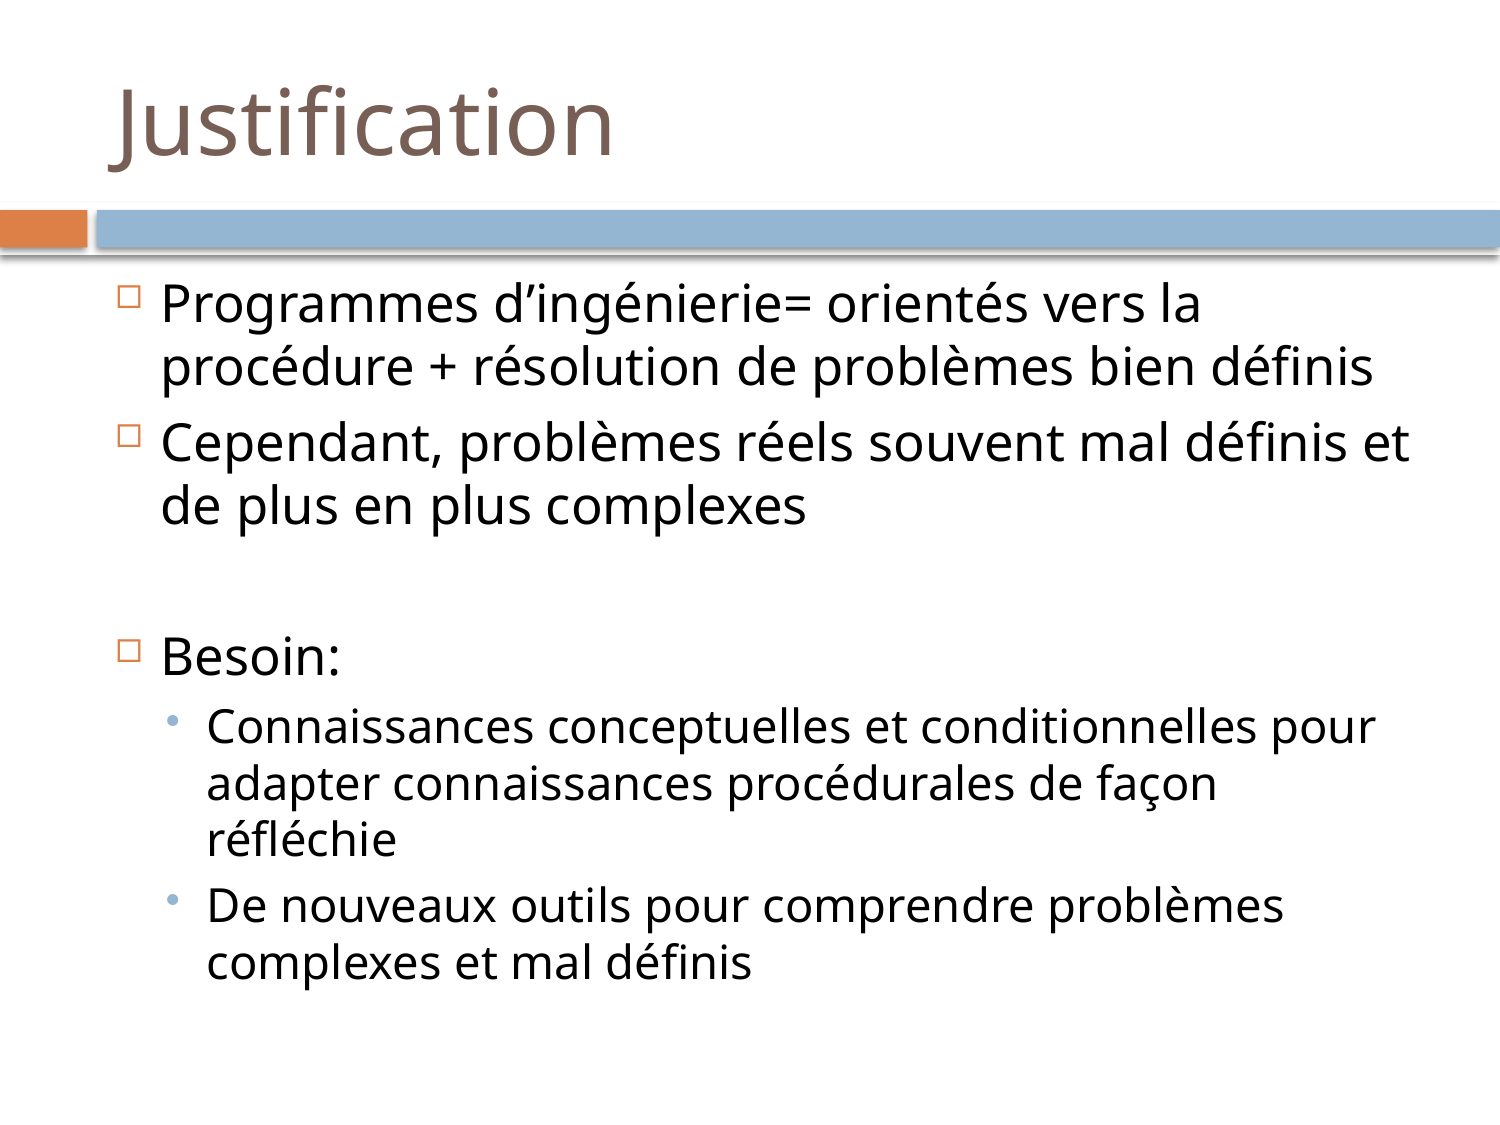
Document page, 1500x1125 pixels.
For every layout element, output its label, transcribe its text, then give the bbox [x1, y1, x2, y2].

list Programmes d’ingénierie= orientés vers la procédure + résolution de problèmes bien définis Cependant, problèmes réels souvent mal définis et de plus en plus complexes Besoin: Connaissances conceptuelles et conditionnelles pour adapter connaissances procédurales de façon réfléchie De nouveaux outils pour comprendre problèmes complexes et mal définis [100, 262, 1438, 1000]
title Justification [100, 37, 1438, 200]
